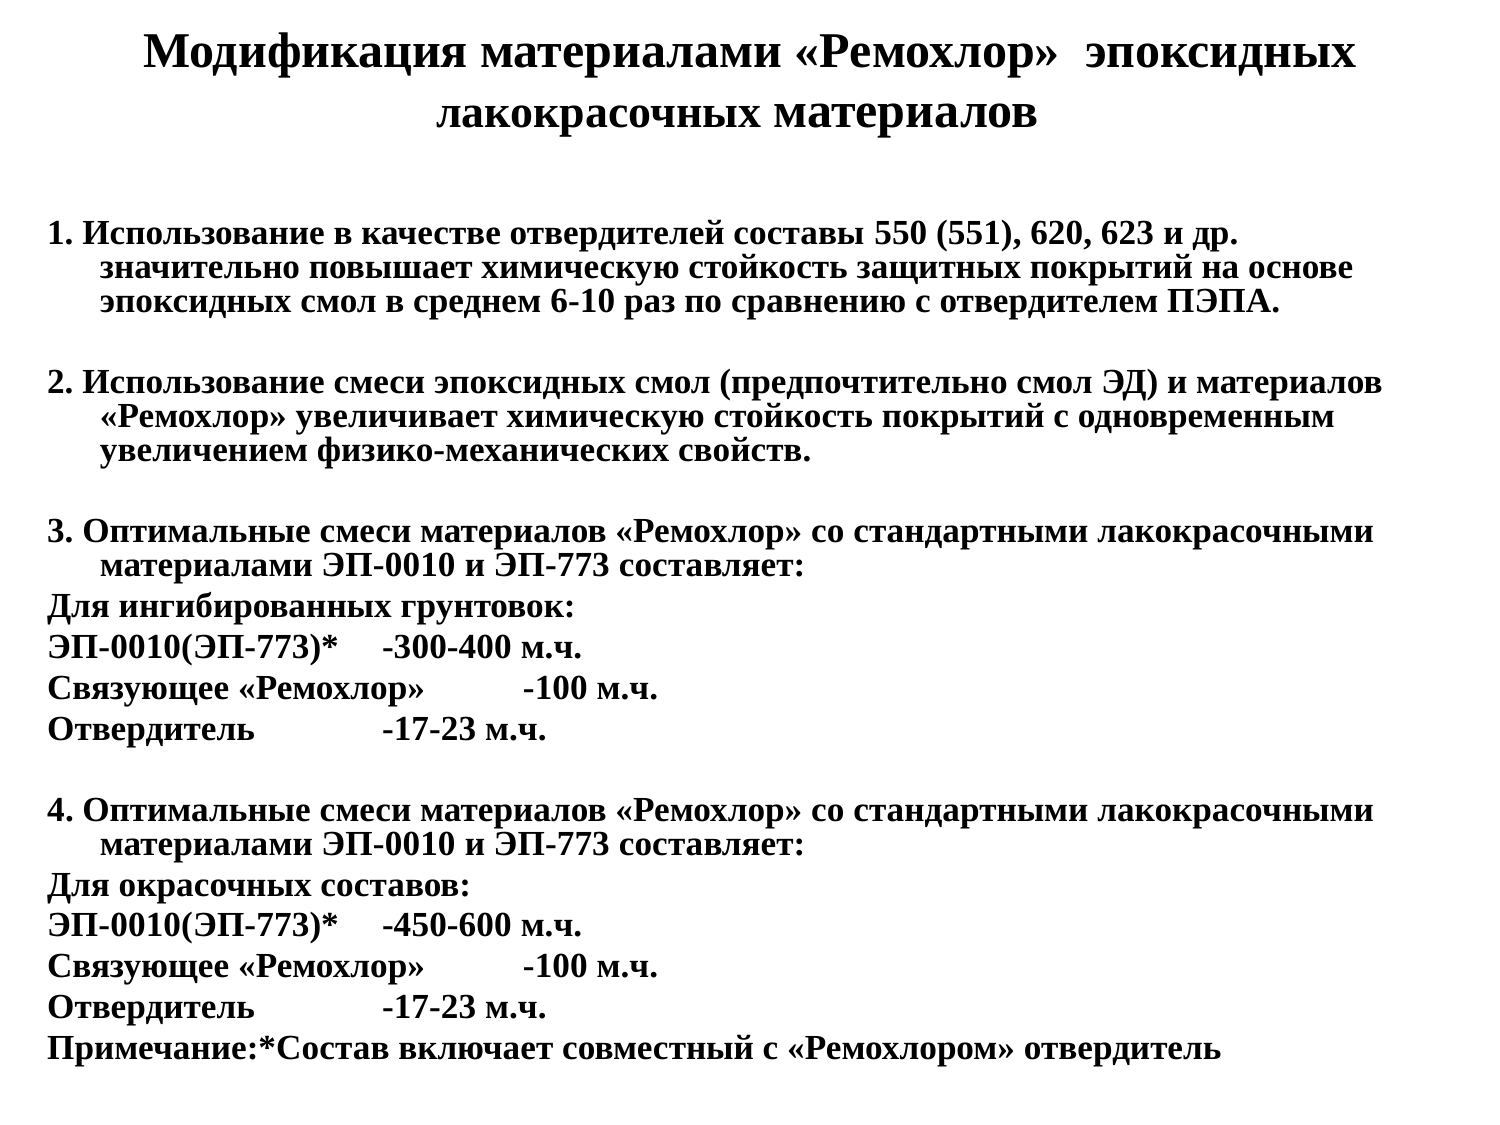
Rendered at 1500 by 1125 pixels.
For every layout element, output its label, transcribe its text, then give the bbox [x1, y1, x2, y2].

list 1. Использование в качестве отвердителей составы 550 (551), 620, 623 и др. значительно повышает химическую стойкость защитных покрытий на основе эпоксидных смол в среднем 6-10 раз по сравнению с отвердителем ПЭПА. 2. Использование смеси эпоксидных смол (предпочтительно смол ЭД) и материалов «Ремохлор» увеличивает химическую стойкость покрытий с одновременным увеличением физико-механических свойств. 3. Оптимальные смеси материалов «Ремохлор» со стандартными лакокрасочными материалами ЭП-0010 и ЭП-773 составляет: Для ингибированных грунтовок: ЭП-0010(ЭП-773)* -300-400 м.ч. Связующее «Ремохлор» -100 м.ч. Отвердитель -17-23 м.ч. 4. Оптимальные смеси материалов «Ремохлор» со стандартными лакокрасочными материалами ЭП-0010 и ЭП-773 составляет: Для окрасочных составов: ЭП-0010(ЭП-773)* -450-600 м.ч. Связующее «Ремохлор» -100 м.ч. Отвердитель -17-23 м.ч. Примечание:*Состав включает совместный с «Ремохлором» отвердитель [32, 160, 1447, 1083]
title Модификация материалами «Ремохлор» эпоксидных лакокрасочных материалов [112, 54, 1388, 160]
